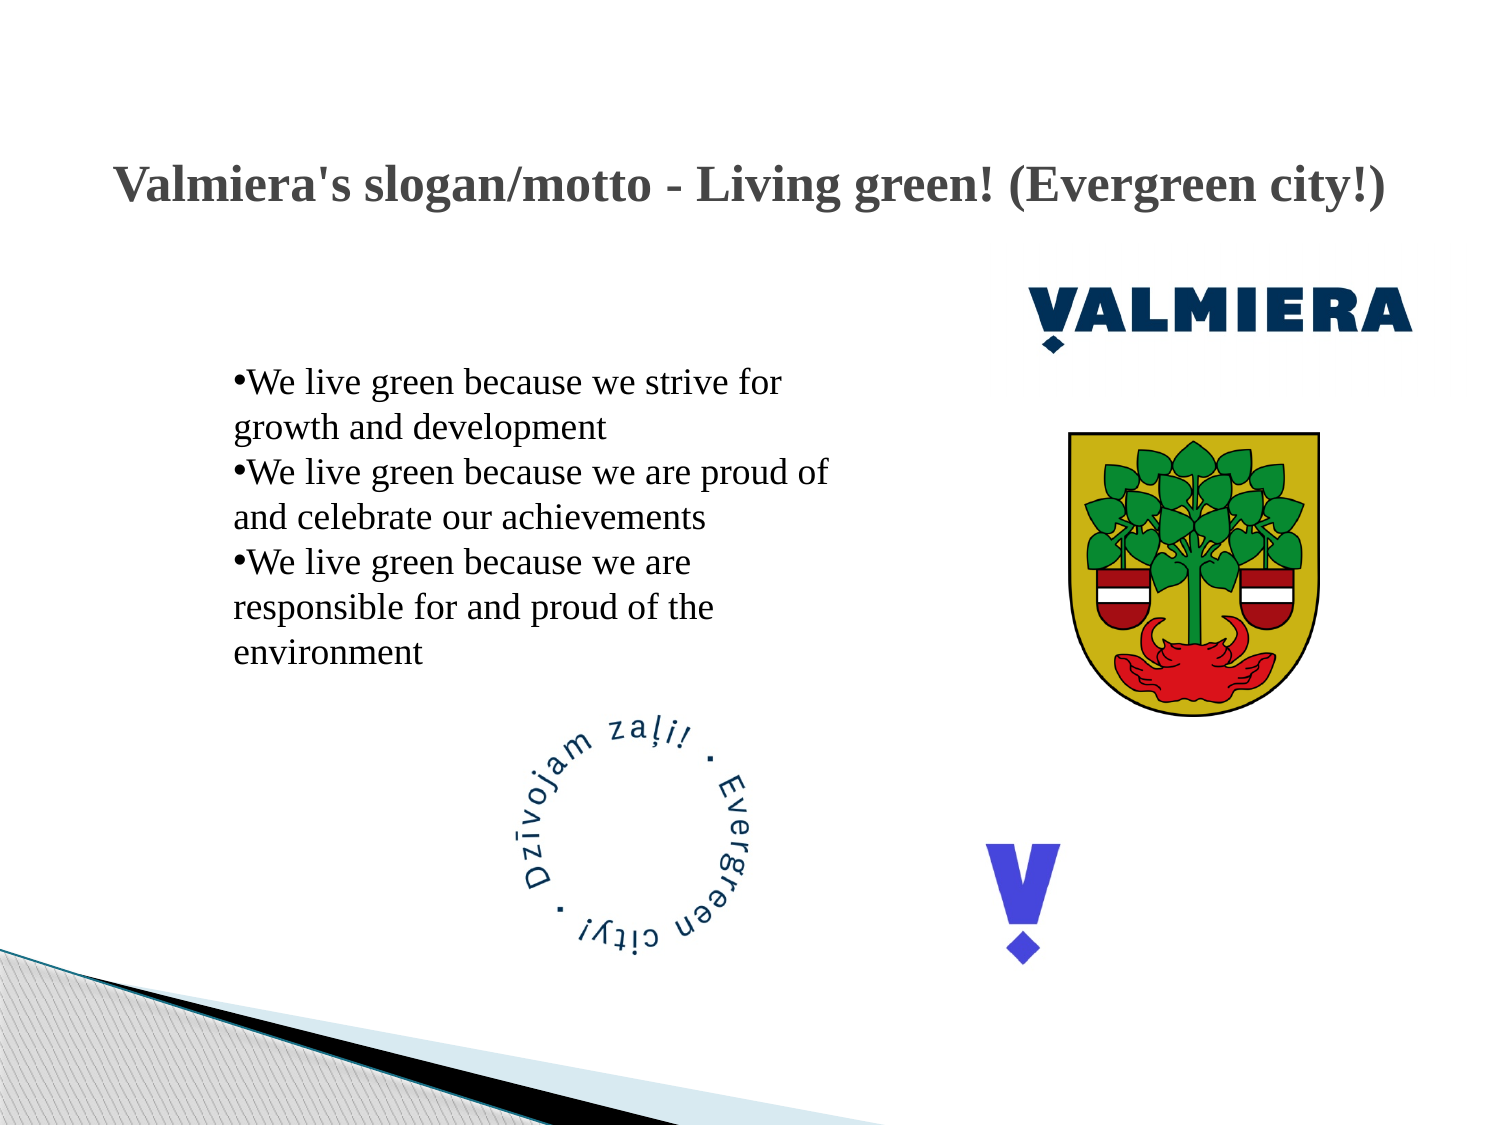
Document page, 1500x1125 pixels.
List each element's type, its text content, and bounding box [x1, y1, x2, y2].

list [974, 243, 1467, 398]
text_box We live green because we strive for growth and development We live green because we are proud of and celebrate our achievements We live green because we are responsible for and proud of the environment [218, 349, 845, 680]
picture [1068, 432, 1320, 718]
picture [903, 763, 1143, 1045]
title Valmiera's slogan/motto - Living green! (Evergreen city!) [75, 45, 1425, 233]
picture [489, 692, 775, 977]
